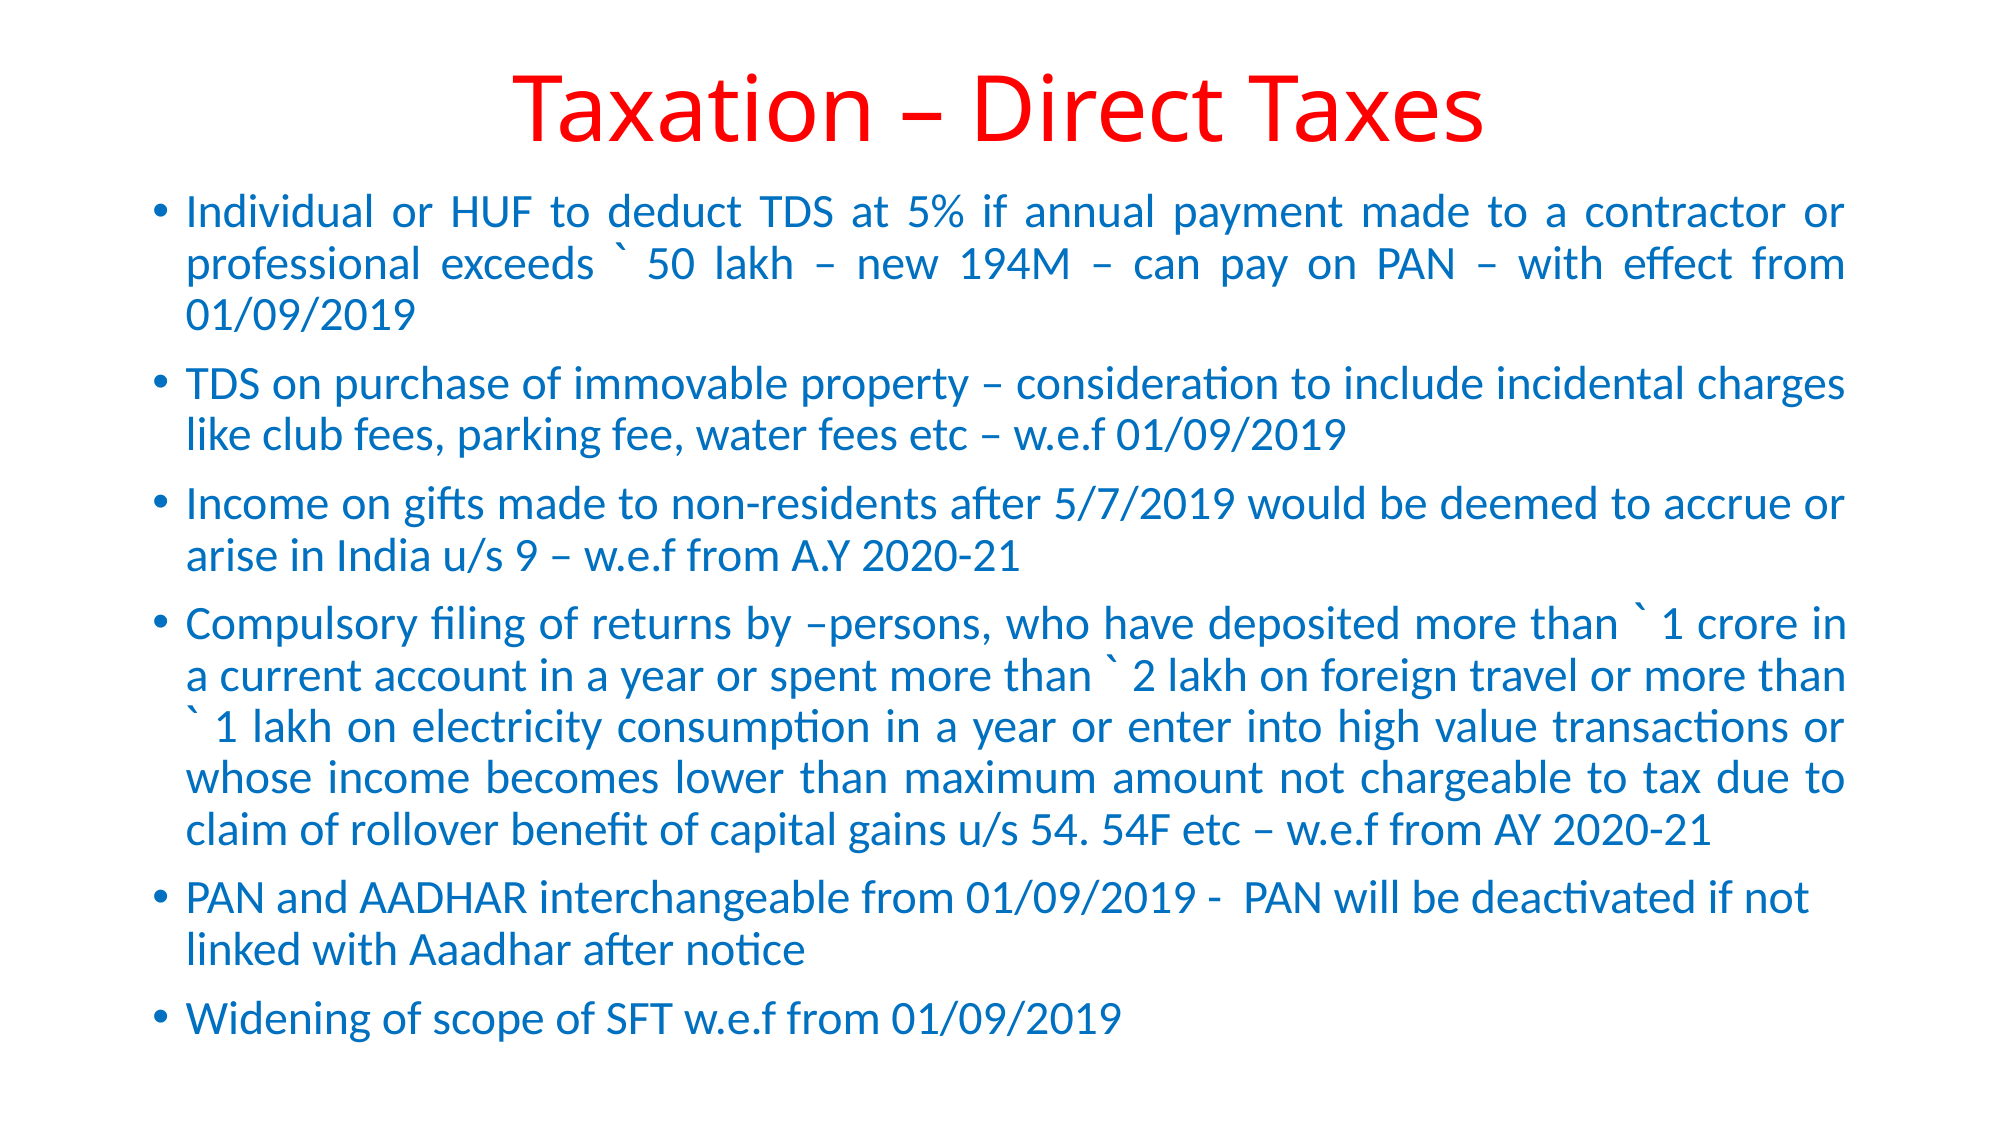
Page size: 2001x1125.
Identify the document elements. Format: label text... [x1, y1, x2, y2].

list Individual or HUF to deduct TDS at 5% if annual payment made to a contractor or professional exceeds ` 50 lakh – new 194M – can pay on PAN – with effect from 01/09/2019 TDS on purchase of immovable property – consideration to include incidental charges like club fees, parking fee, water fees etc – w.e.f 01/09/2019 Income on gifts made to non-residents after 5/7/2019 would be deemed to accrue or arise in India u/s 9 – w.e.f from A.Y 2020-21 Compulsory filing of returns by –persons, who have deposited more than ` 1 crore in a current account in a year or spent more than ` 2 lakh on foreign travel or more than ` 1 lakh on electricity consumption in a year or enter into high value transactions or whose income becomes lower than maximum amount not chargeable to tax due to claim of rollover benefit of capital gains u/s 54. 54F etc – w.e.f from AY 2020-21 PAN and AADHAR interchangeable from 01/09/2019 - PAN will be deactivated if not linked with Aaadhar after notice Widening of scope of SFT w.e.f from 01/09/2019 [137, 179, 1863, 1081]
title Taxation – Direct Taxes [137, 44, 1863, 179]
